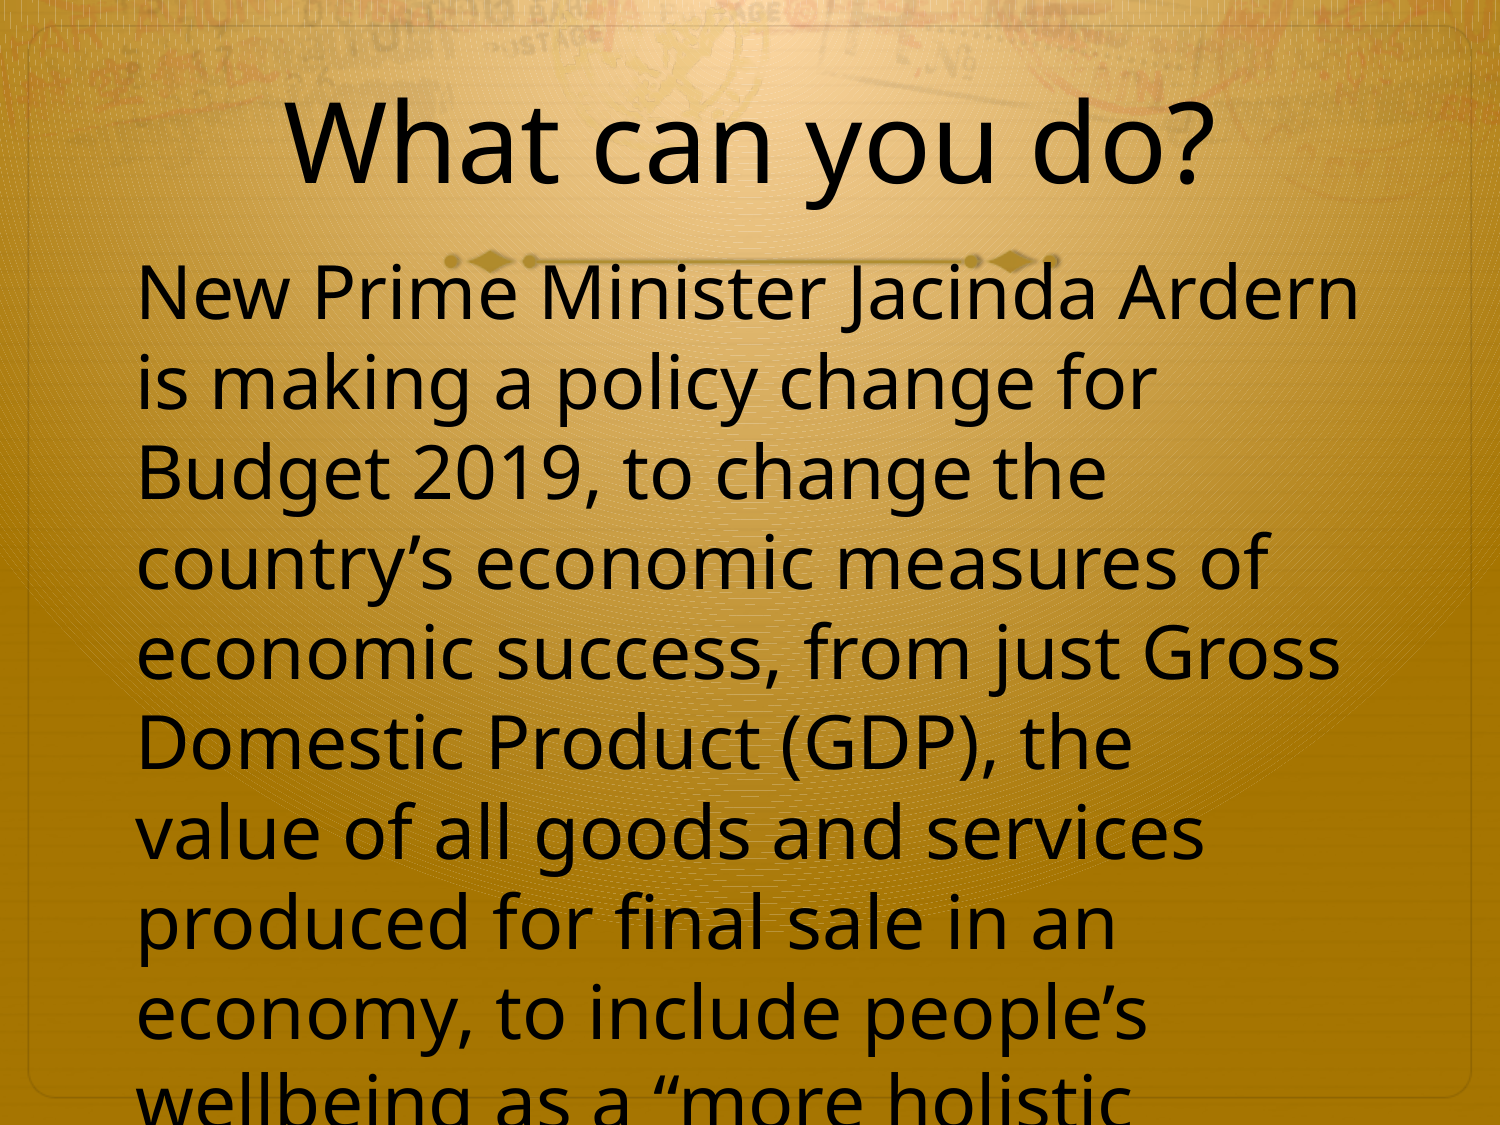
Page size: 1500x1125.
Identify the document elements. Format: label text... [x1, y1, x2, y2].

title What can you do? [93, 45, 1407, 233]
list New Prime Minister Jacinda Ardern is making a policy change for Budget 2019, to change the country’s economic measures of economic success, from just Gross Domestic Product (GDP), the value of all goods and services produced for final sale in an economy, to include people’s wellbeing as a “more holistic measure of country’s success.” [120, 236, 1449, 1016]
picture [0, 0, 1500, 1125]
